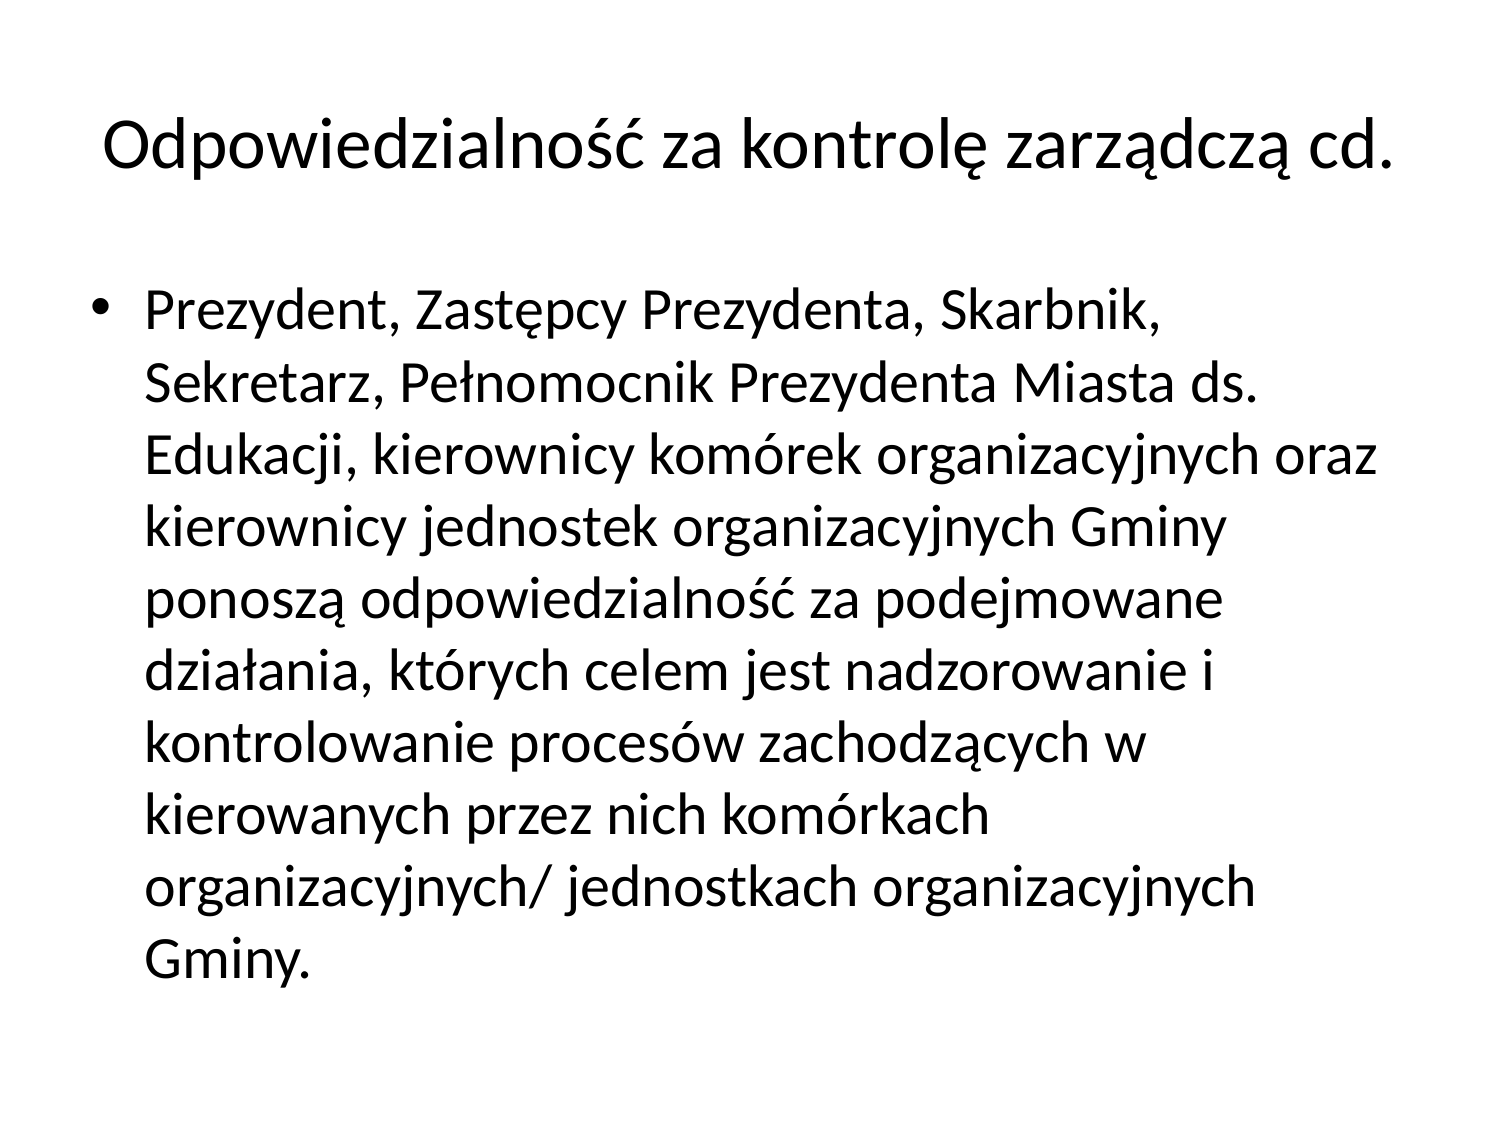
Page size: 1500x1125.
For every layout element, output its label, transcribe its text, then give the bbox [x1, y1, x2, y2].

list Prezydent, Zastępcy Prezydenta, Skarbnik, Sekretarz, Pełnomocnik Prezydenta Miasta ds. Edukacji, kierownicy komórek organizacyjnych oraz kierownicy jednostek organizacyjnych Gminy ponoszą odpowiedzialność za podejmowane działania, których celem jest nadzorowanie i kontrolowanie procesów zachodzących w kierowanych przez nich komórkach organizacyjnych/ jednostkach organizacyjnych Gminy. [75, 262, 1425, 1005]
title Odpowiedzialność za kontrolę zarządczą cd. [75, 45, 1425, 233]
